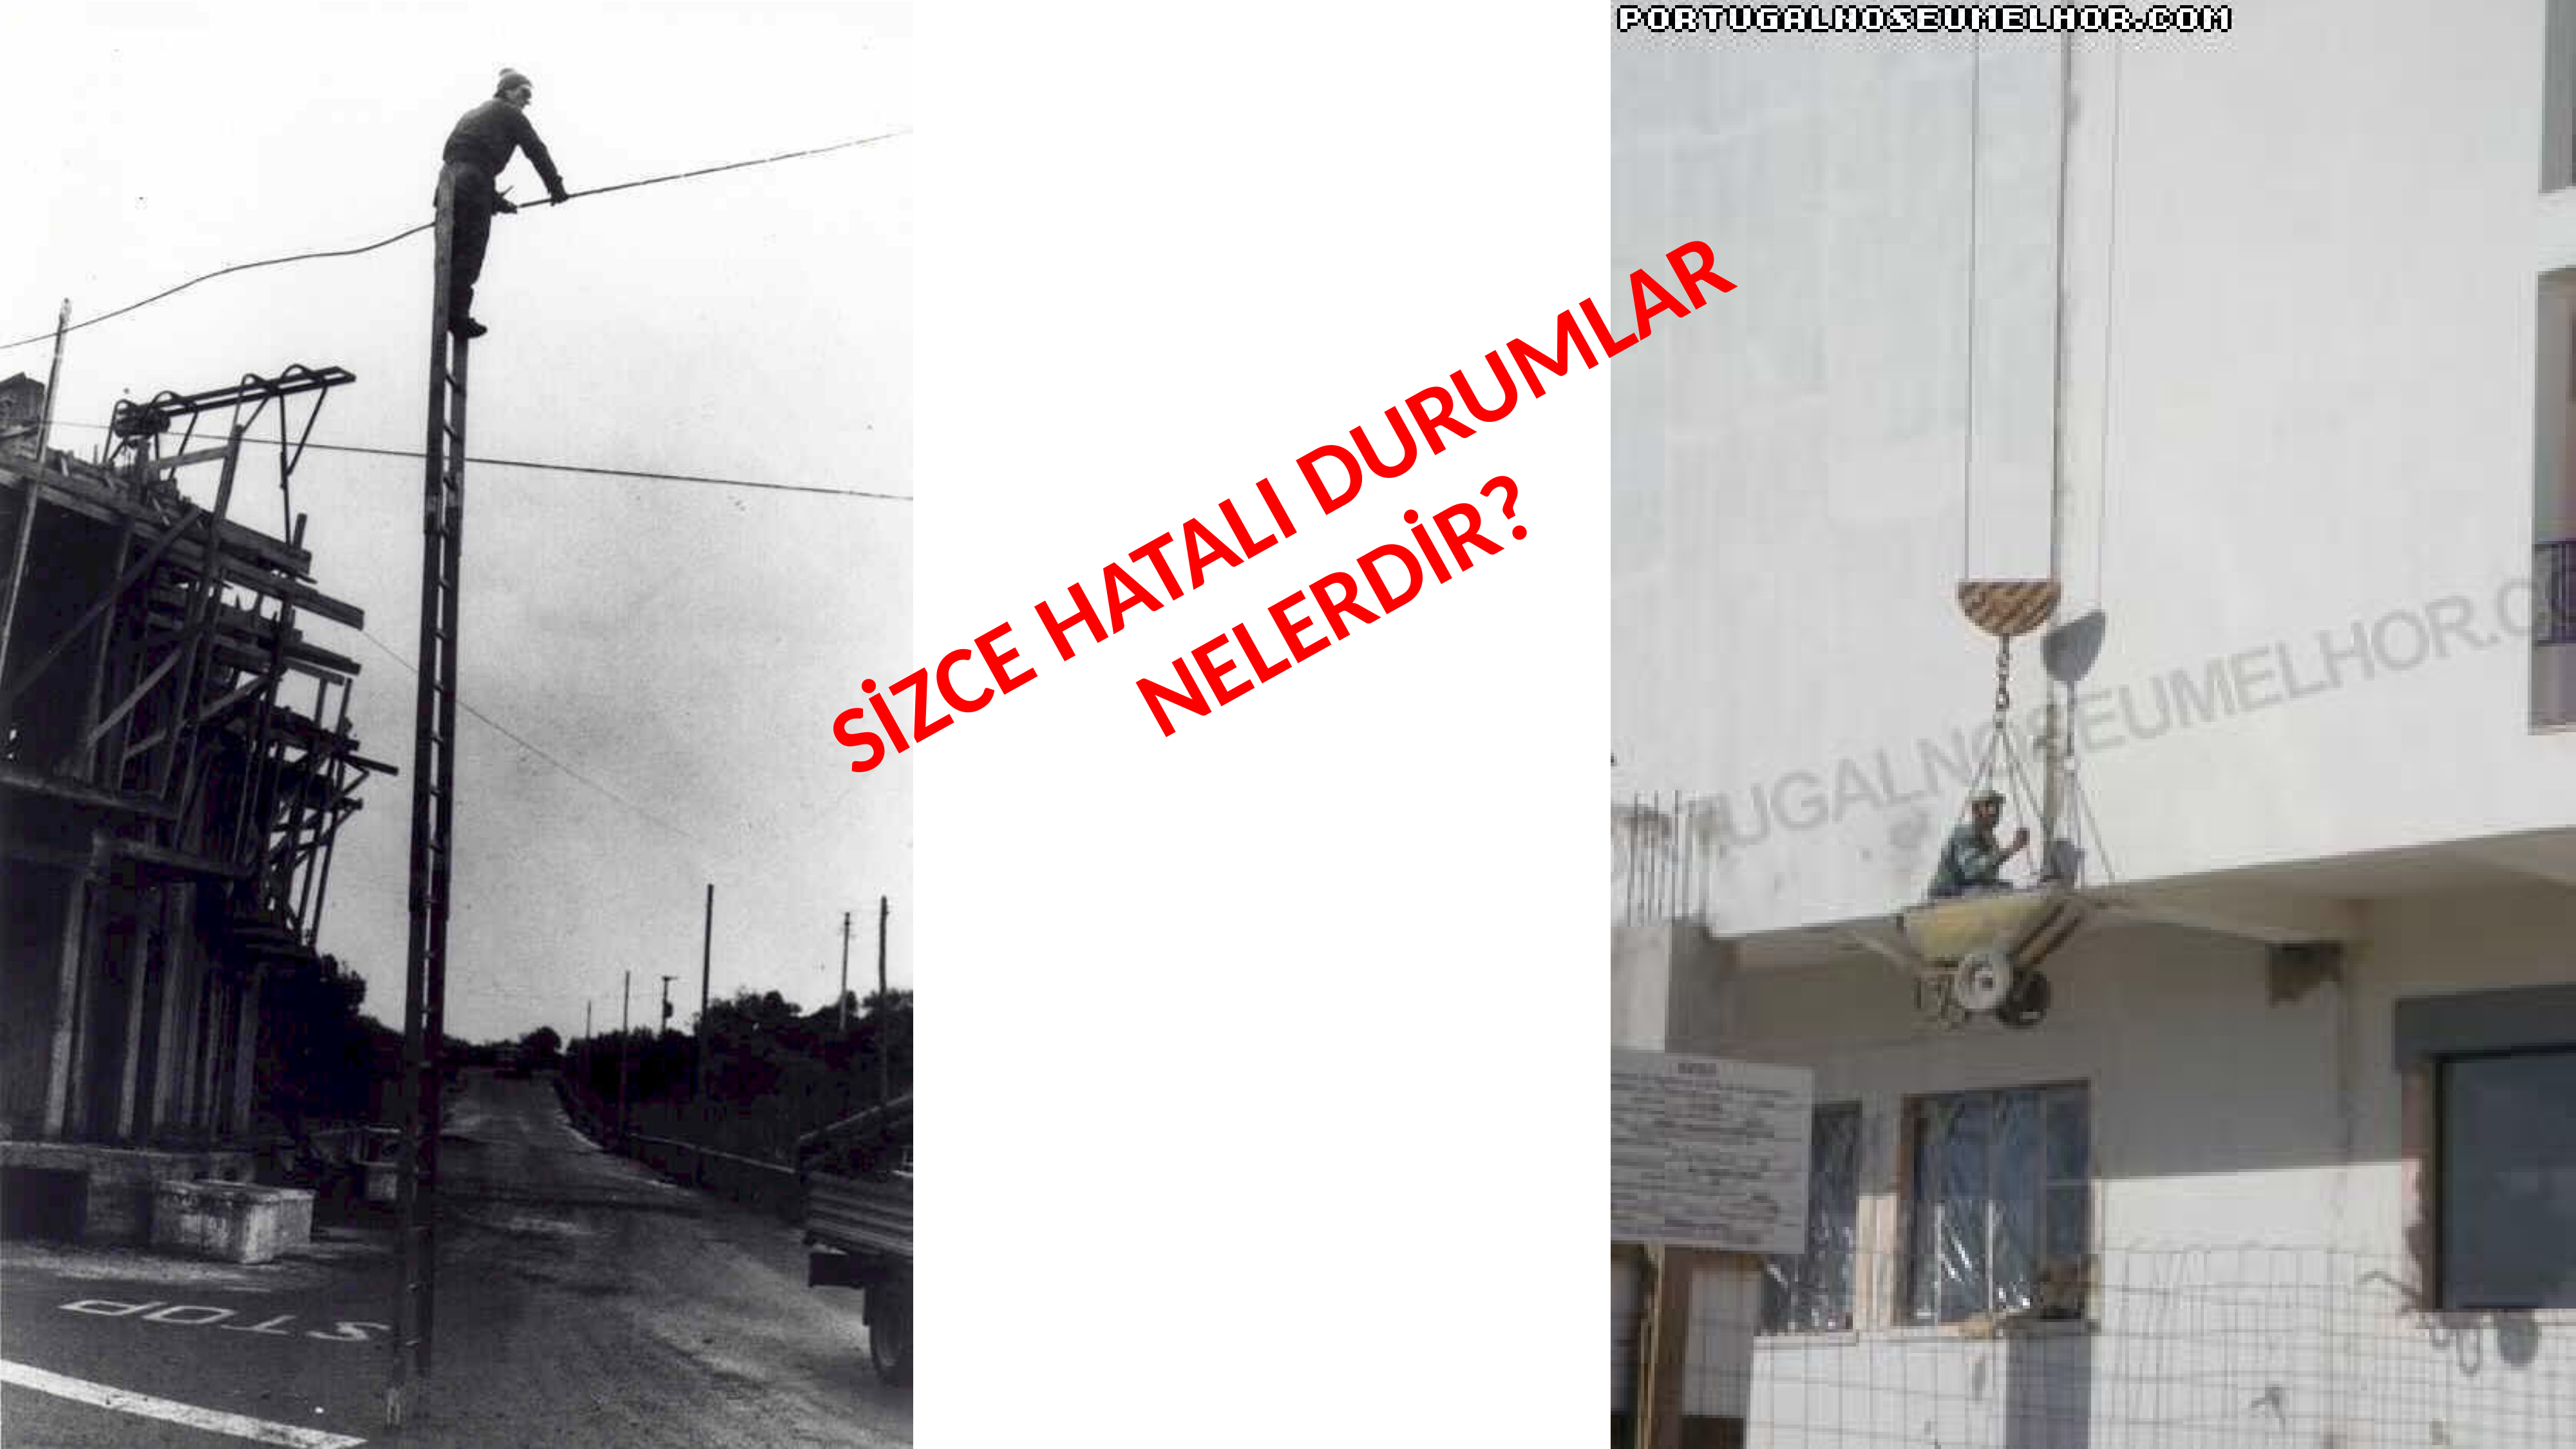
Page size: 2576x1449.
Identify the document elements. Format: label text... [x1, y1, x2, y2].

picture [1611, 0, 2576, 1449]
picture [0, 1, 913, 1449]
text_box SİZCE HATALI DURUMLAR NELERDİR? [913, 240, 1611, 907]
